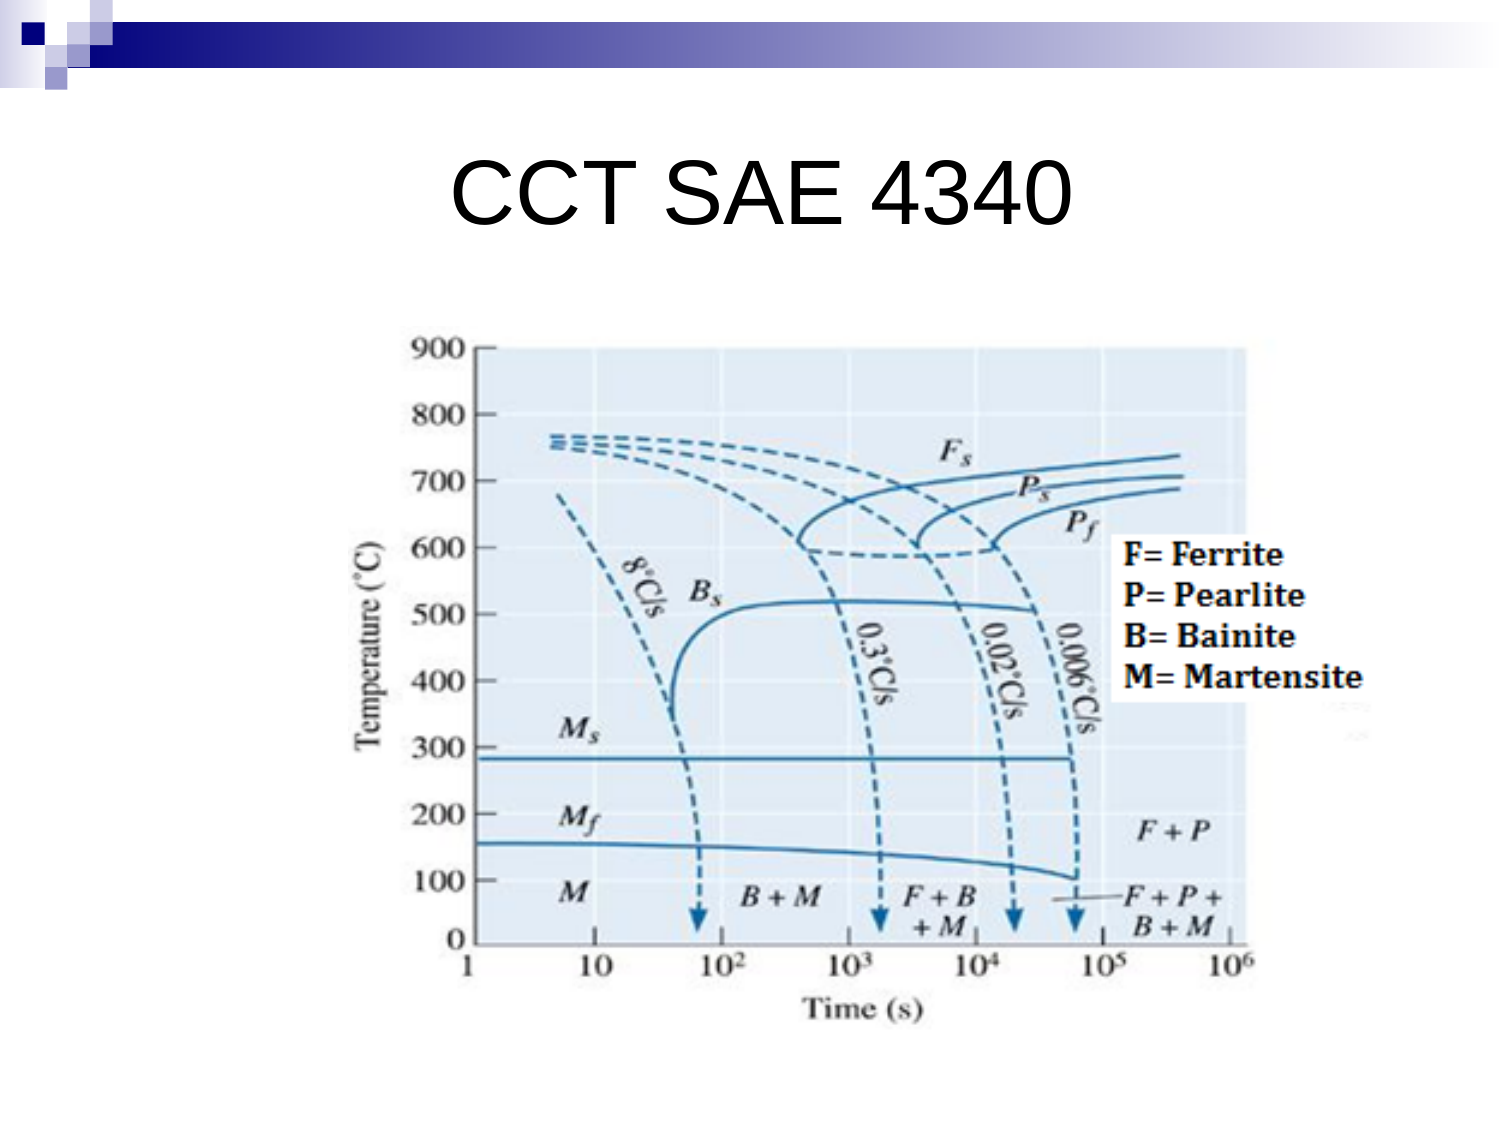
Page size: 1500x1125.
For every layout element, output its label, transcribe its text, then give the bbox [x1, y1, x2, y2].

title CCT SAE 4340 [74, 74, 1426, 301]
picture [348, 326, 1400, 1061]
